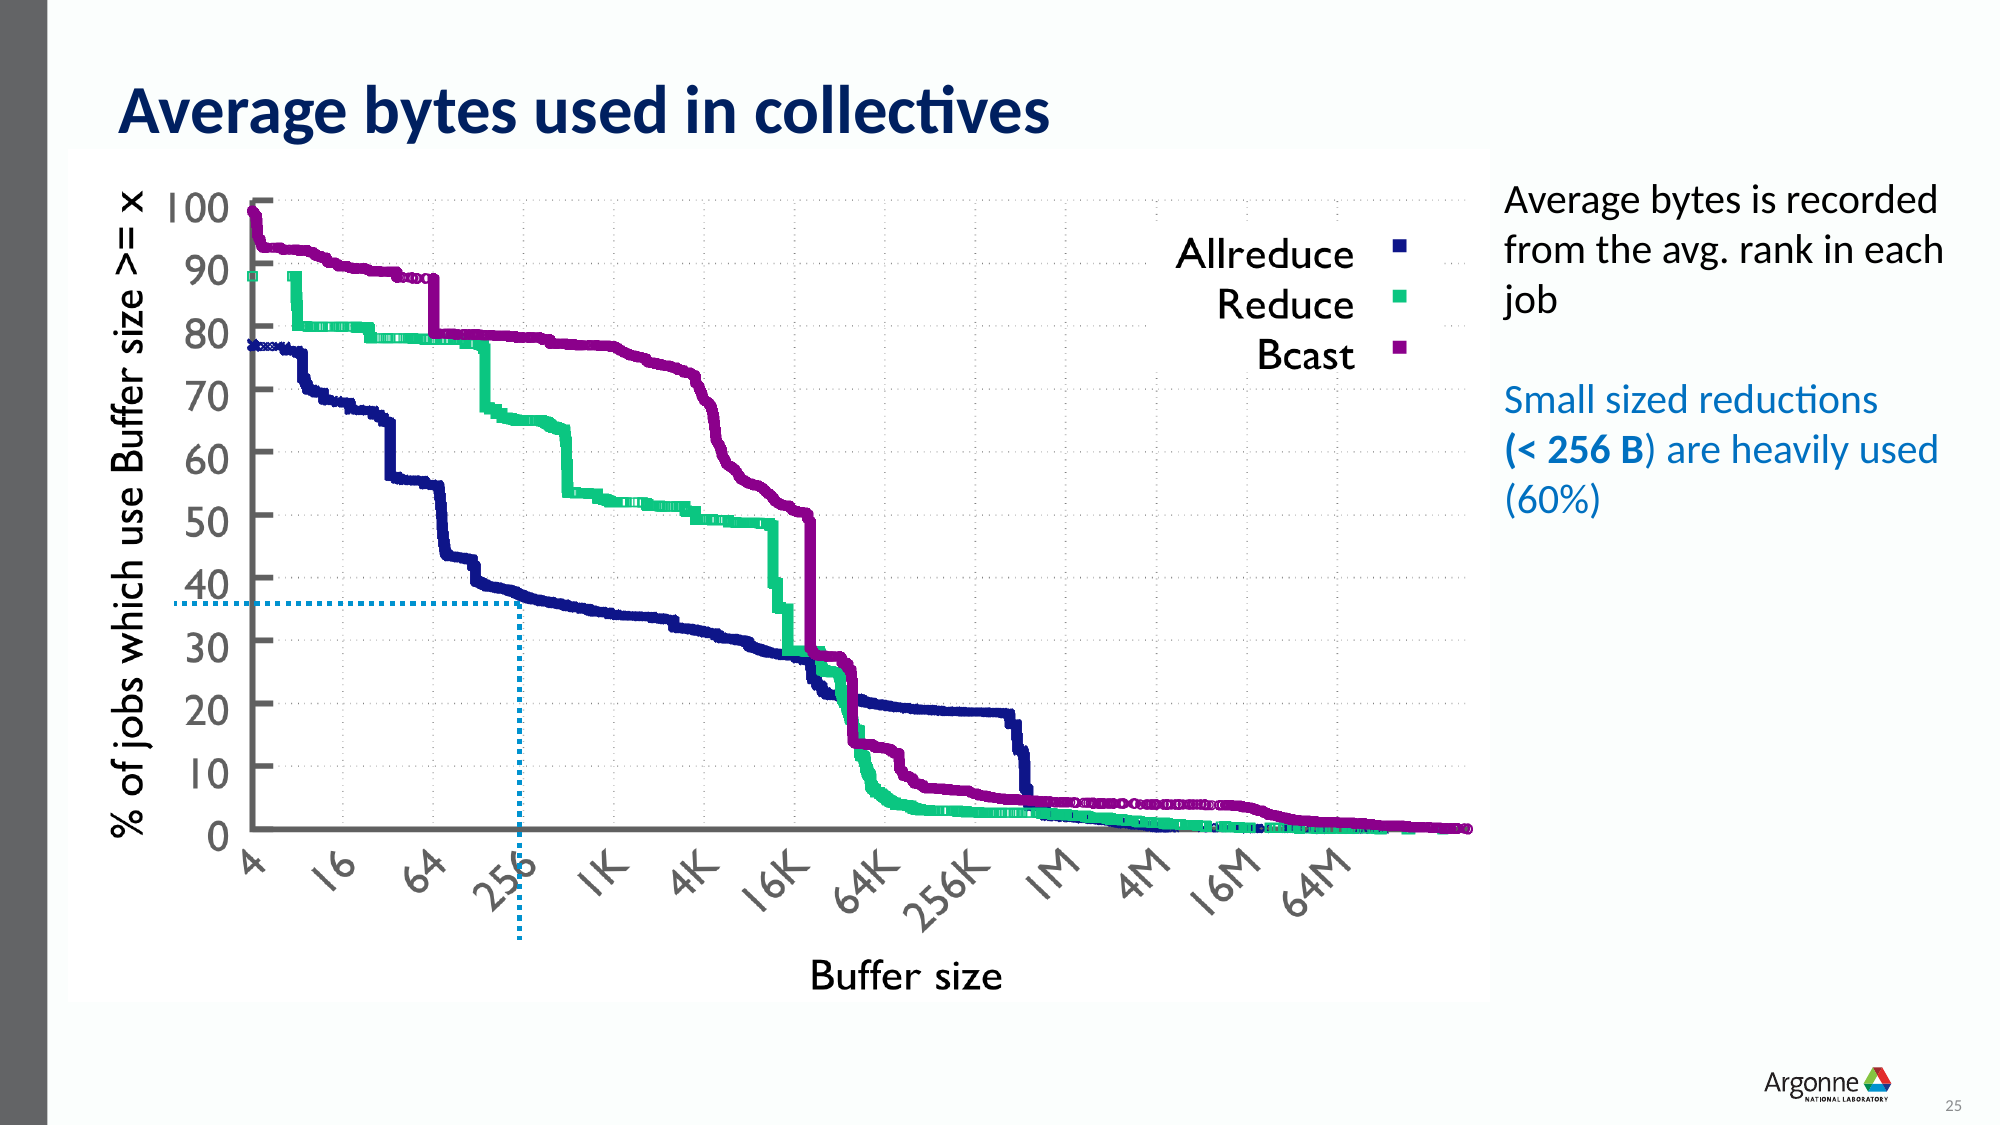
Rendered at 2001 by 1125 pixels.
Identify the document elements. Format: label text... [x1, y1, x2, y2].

title Average bytes used in collectives [118, 64, 1941, 151]
picture [68, 149, 1490, 1003]
text_box Average bytes is recorded from the avg. rank in each job Small sized reductions (< 256 B) are heavily used (60%) [1494, 164, 1973, 580]
